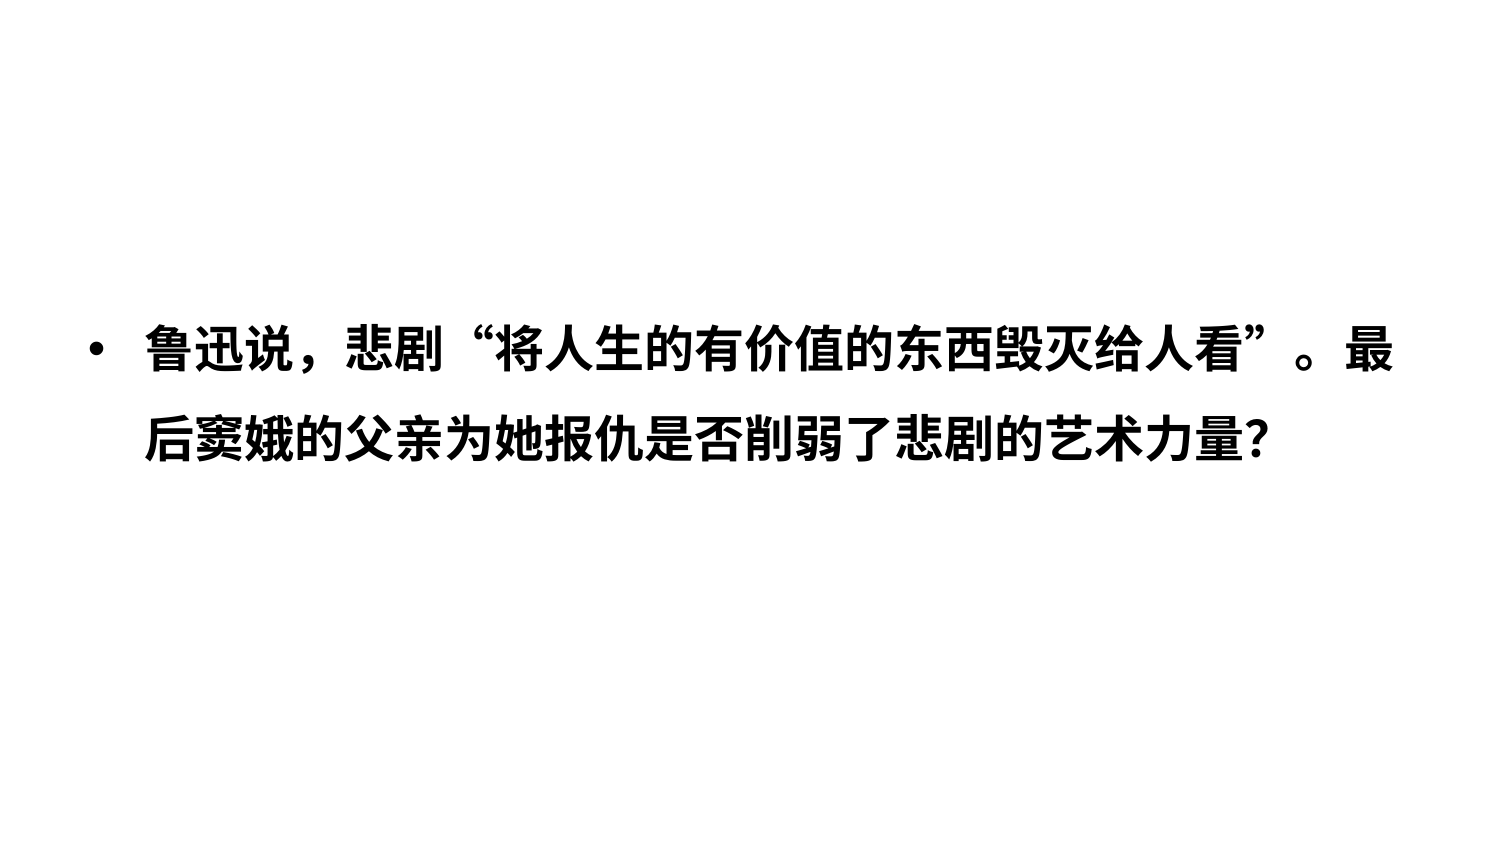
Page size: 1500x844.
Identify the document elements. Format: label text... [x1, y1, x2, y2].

list 鲁迅说，悲剧“将人生的有价值的东西毁灭给人看”。最后窦娥的父亲为她报仇是否削弱了悲剧的艺术力量？ [72, 280, 1446, 680]
